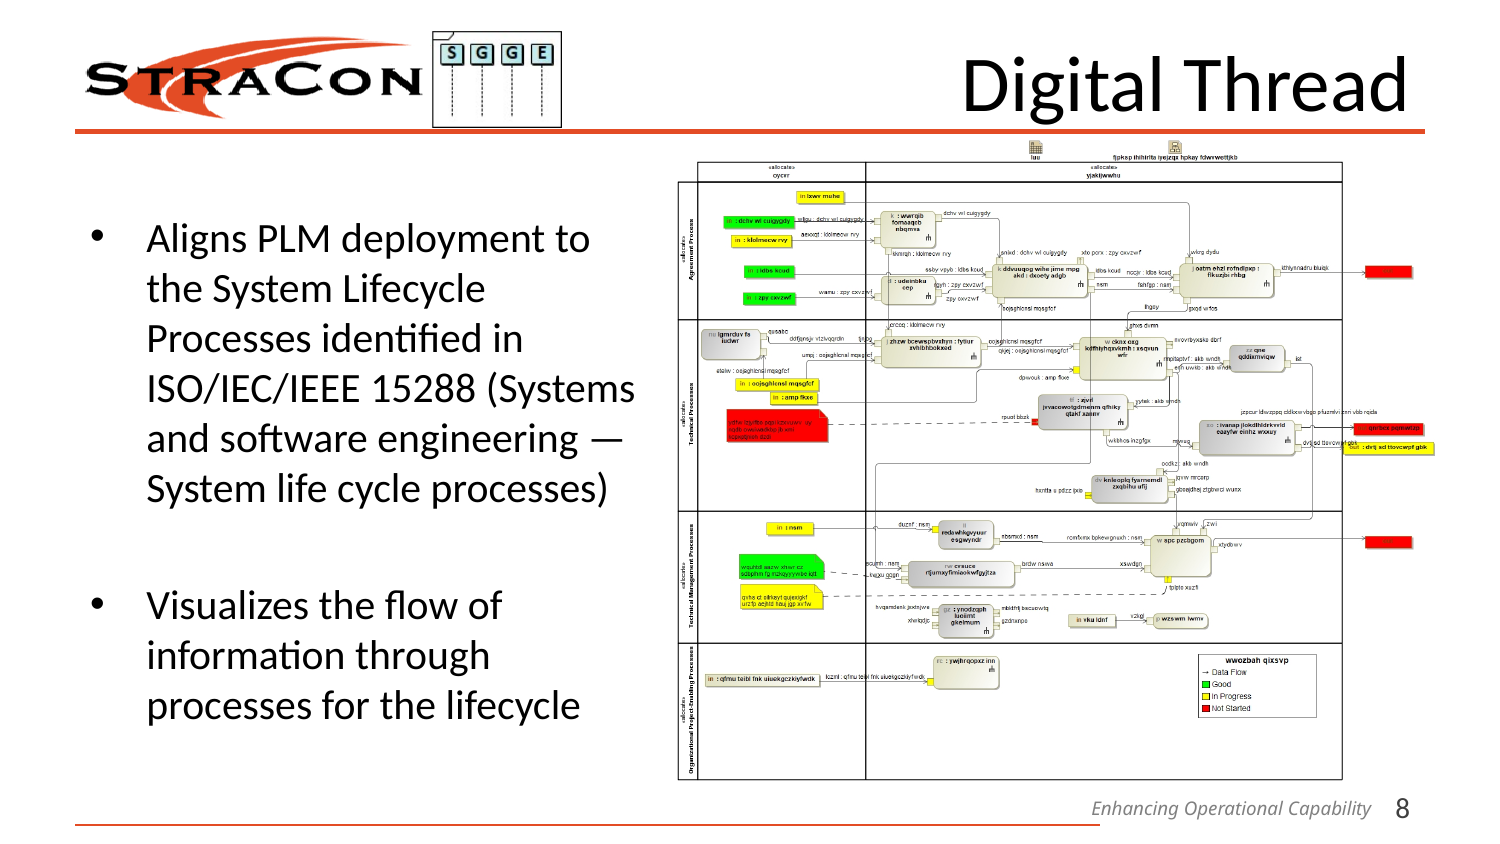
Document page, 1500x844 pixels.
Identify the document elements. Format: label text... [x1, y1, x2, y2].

slide_number 8 [1325, 801, 1425, 816]
picture [669, 136, 1442, 793]
list Aligns PLM deployment to the System Lifecycle Processes identified in ISO/IEC/IEEE 15288 (Systems and software engineering —System life cycle processes) Visualizes the flow of information through processes for the lifecycle [74, 202, 663, 761]
title Digital Thread [499, 33, 1426, 126]
picture [75, 9, 562, 129]
